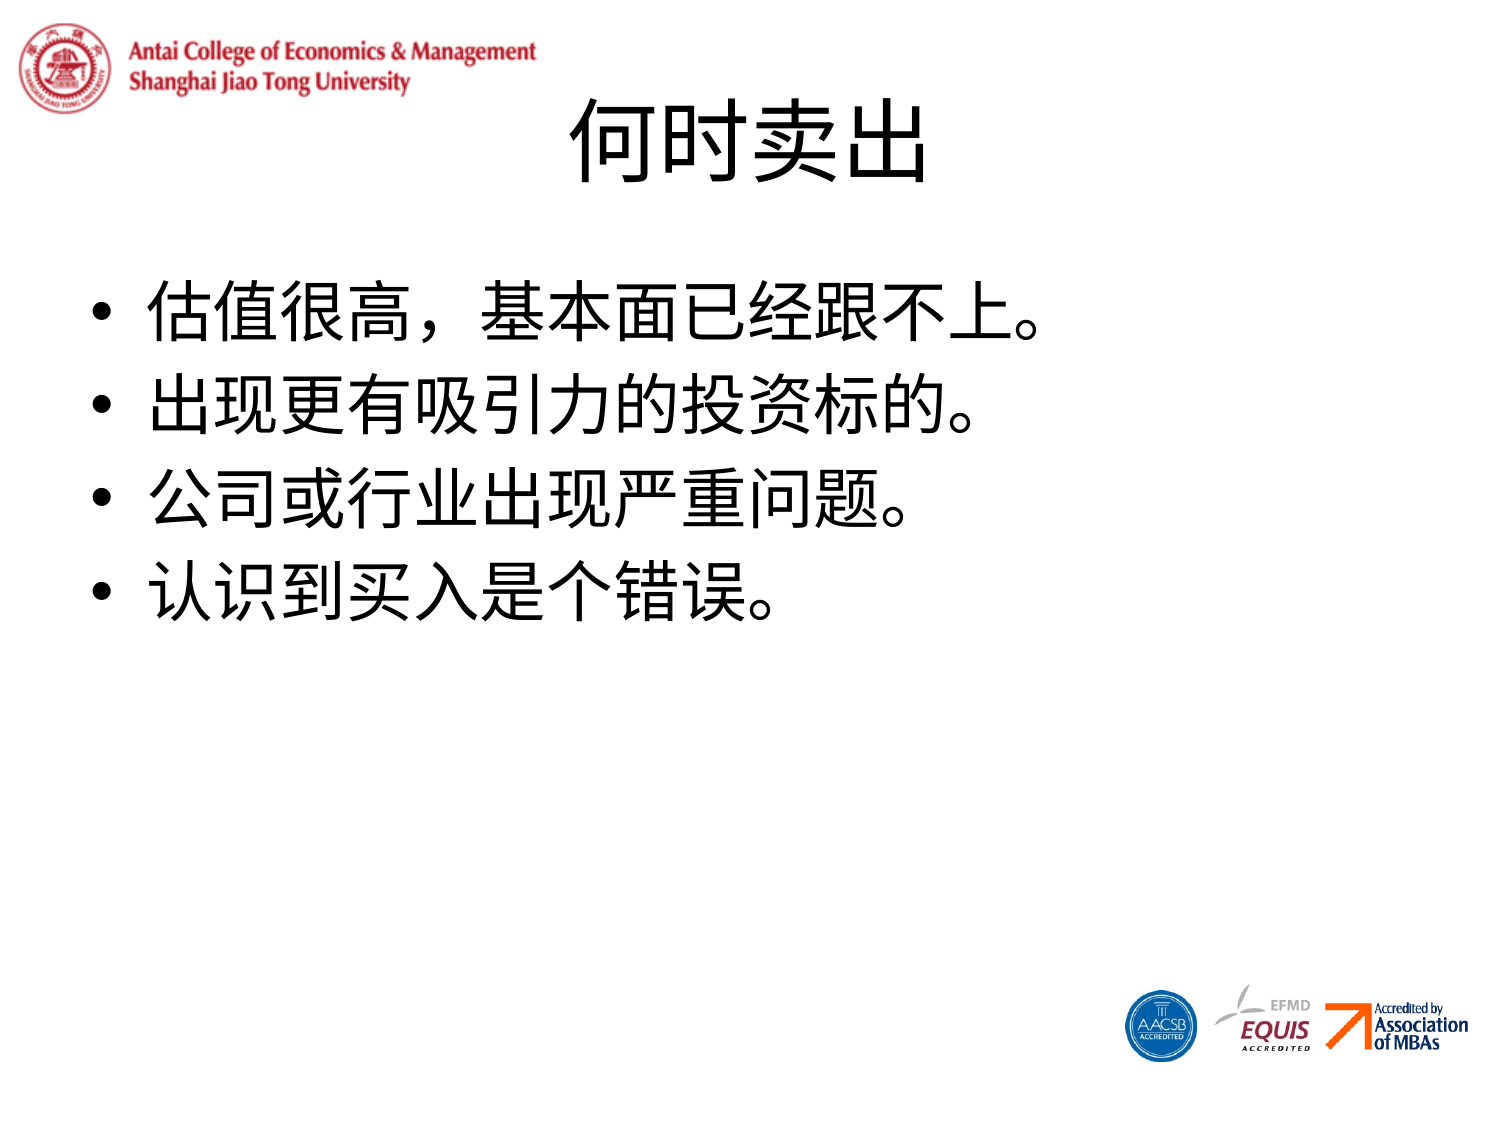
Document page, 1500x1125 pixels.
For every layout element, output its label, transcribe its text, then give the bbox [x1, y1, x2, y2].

title 何时卖出 [75, 45, 1425, 233]
list 估值很高，基本面已经跟不上。 出现更有吸引力的投资标的。 公司或行业出现严重问题。 认识到买入是个错误。 [75, 262, 1425, 1005]
picture [1325, 1002, 1468, 1050]
picture [2, 19, 548, 119]
picture [1125, 1005, 1197, 1062]
picture [1214, 1005, 1310, 1051]
